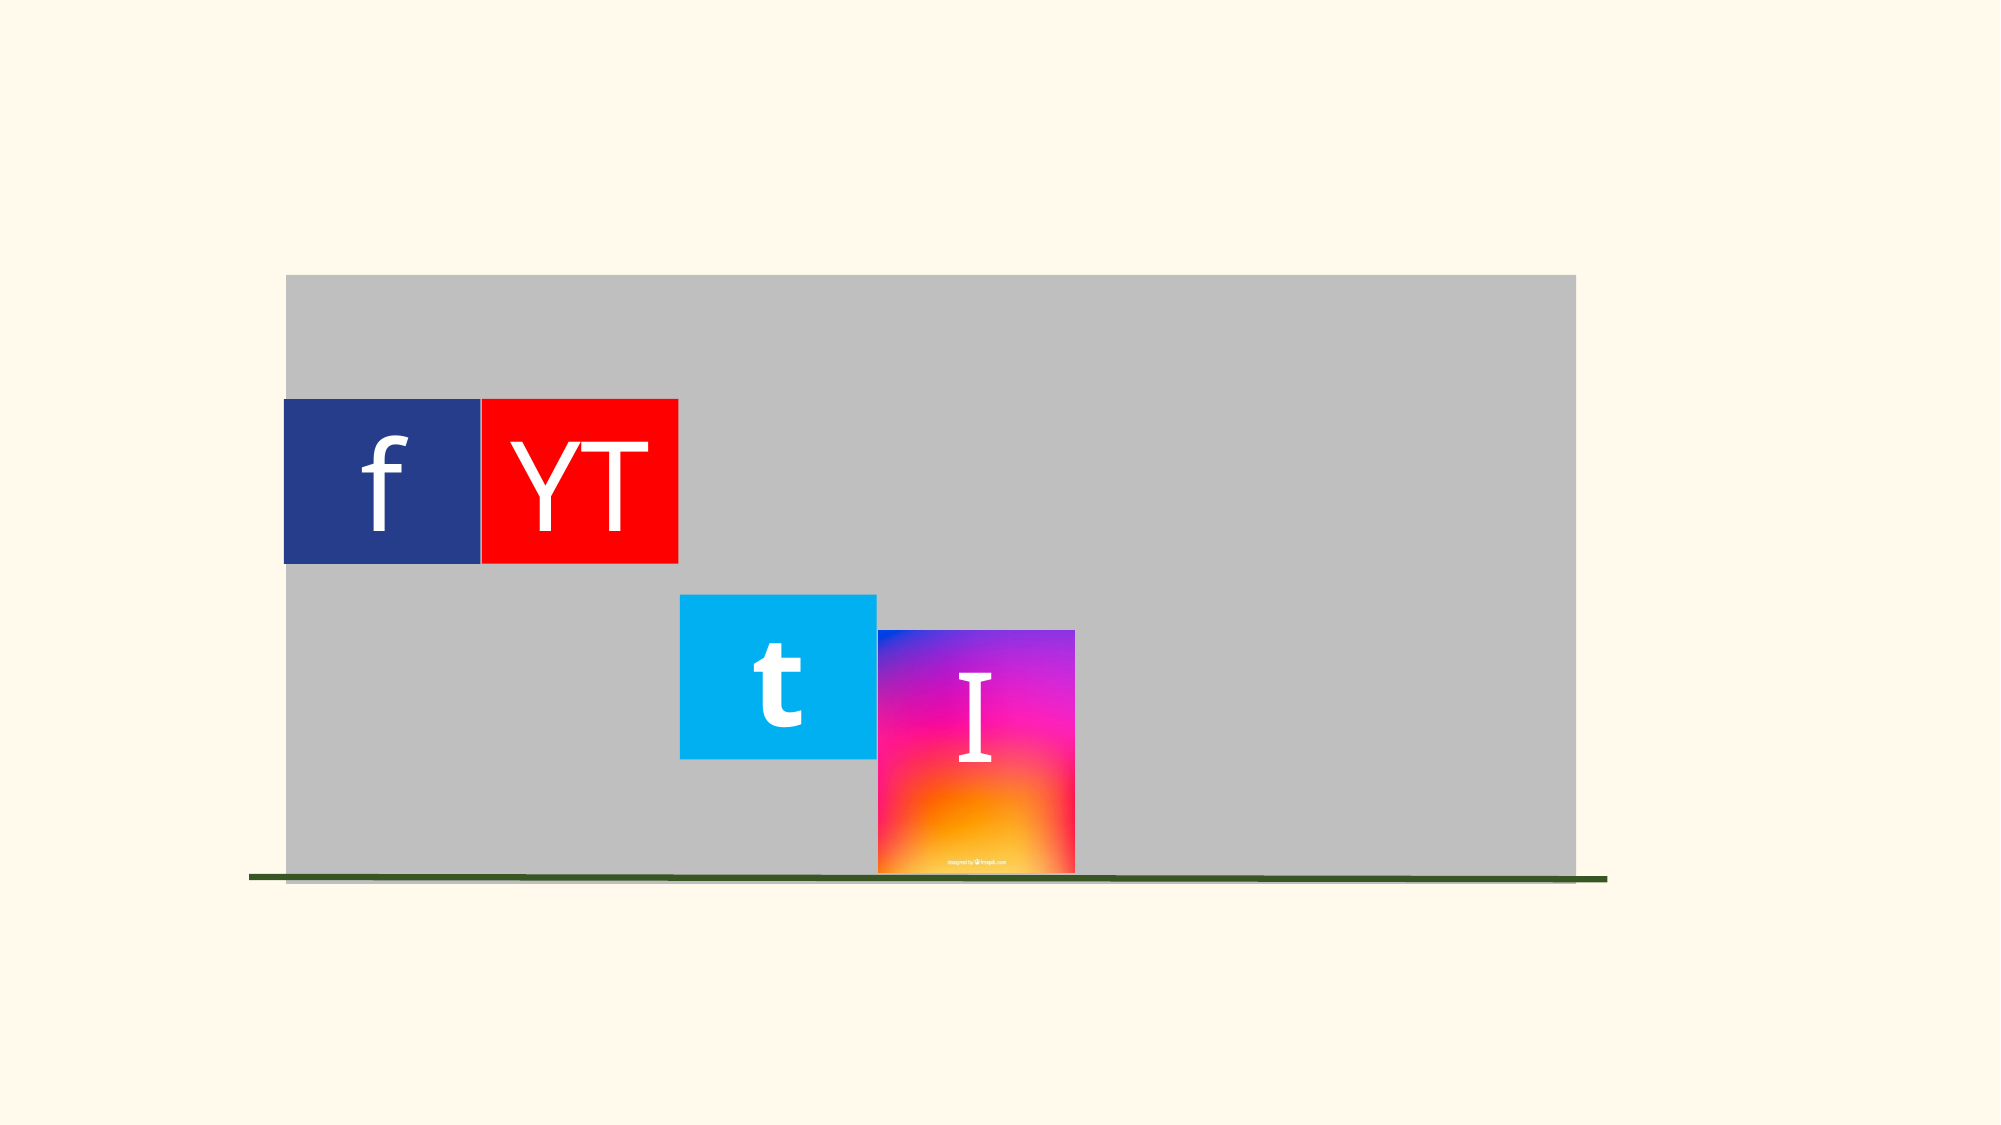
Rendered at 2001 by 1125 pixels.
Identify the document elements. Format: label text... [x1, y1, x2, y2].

text_box YT [481, 398, 679, 564]
text_box [285, 881, 1577, 885]
text_box f [283, 399, 481, 564]
text_box t [679, 594, 877, 760]
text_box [249, 876, 1608, 880]
text_box [285, 274, 1577, 876]
picture [878, 630, 1075, 873]
